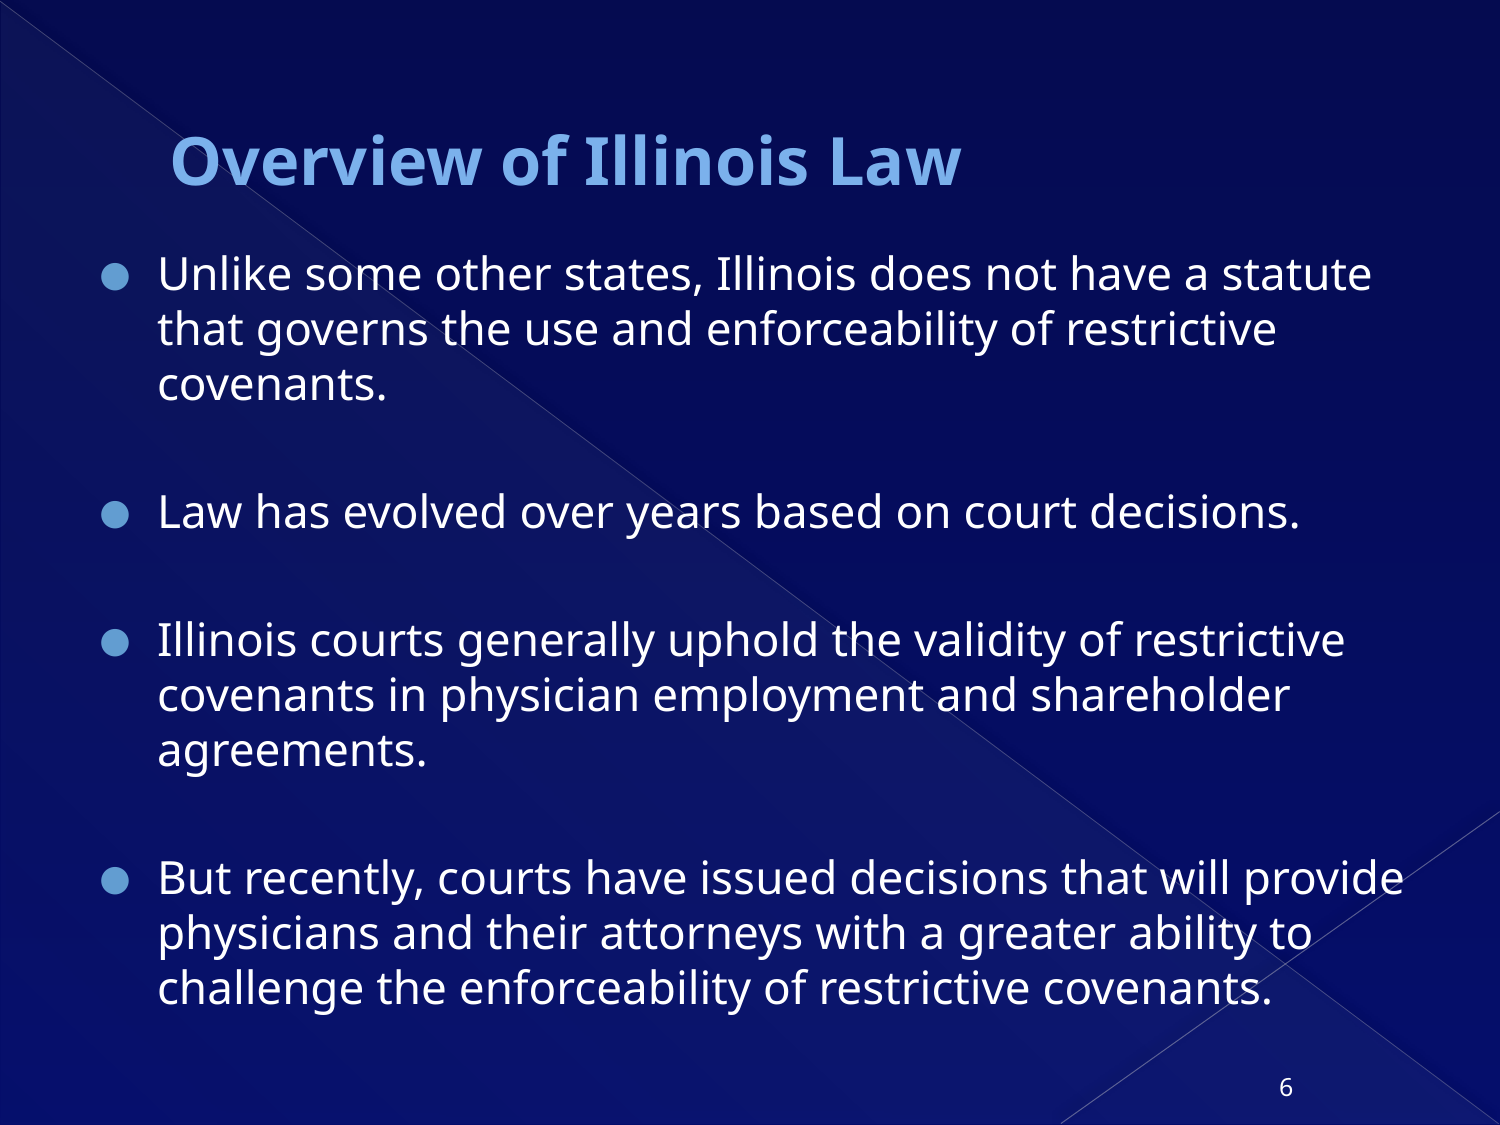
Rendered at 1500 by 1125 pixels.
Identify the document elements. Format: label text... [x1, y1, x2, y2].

title Overview of Illinois Law [75, 43, 1425, 237]
list Unlike some other states, Illinois does not have a statute that governs the use and enforceability of restrictive covenants. Law has evolved over years based on court decisions. Illinois courts generally uphold the validity of restrictive covenants in physician employment and shareholder agreements. But recently, courts have issued decisions that will provide physicians and their attorneys with a greater ability to challenge the enforceability of restrictive covenants. [75, 237, 1425, 1059]
slide_number 6 [1245, 1063, 1328, 1113]
